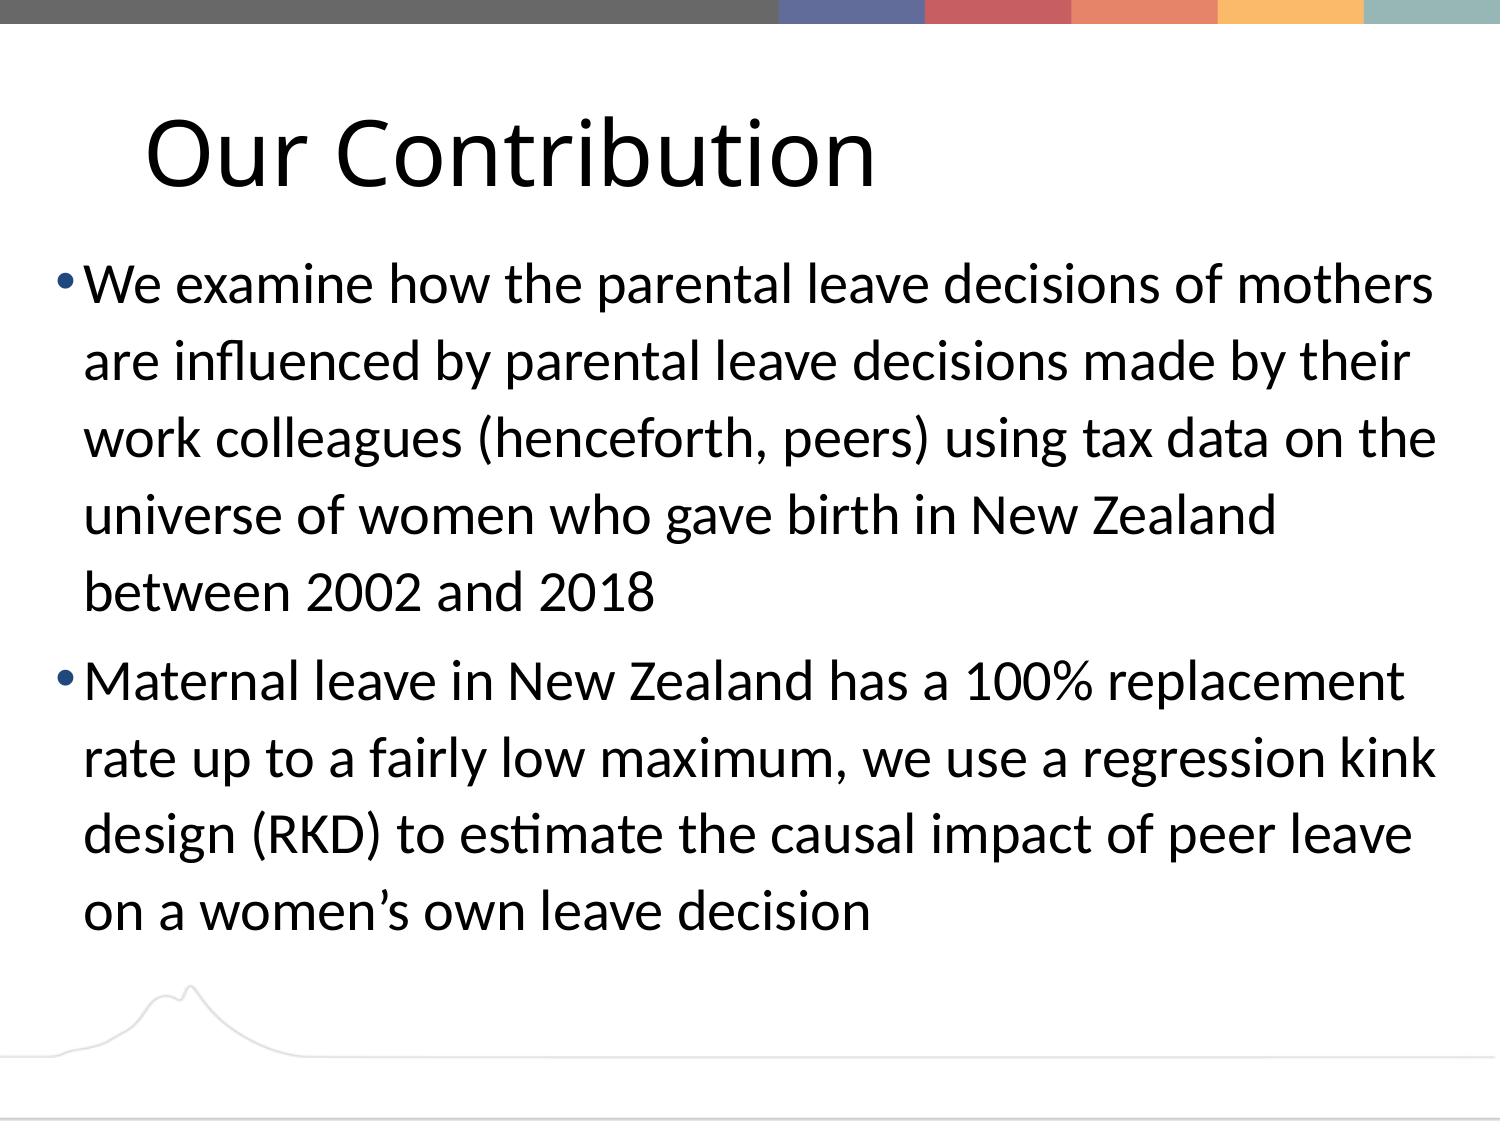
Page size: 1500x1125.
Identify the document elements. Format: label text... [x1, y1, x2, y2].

picture [0, 955, 1500, 1121]
list We examine how the parental leave decisions of mothers are influenced by parental leave decisions made by their work colleagues (henceforth, peers) using tax data on the universe of women who gave birth in New Zealand between 2002 and 2018 Maternal leave in New Zealand has a 100% replacement rate up to a fairly low maximum, we use a regression kink design (RKD) to estimate the causal impact of peer leave on a women’s own leave decision [55, 238, 1455, 1054]
title Our Contribution [143, 48, 1362, 238]
